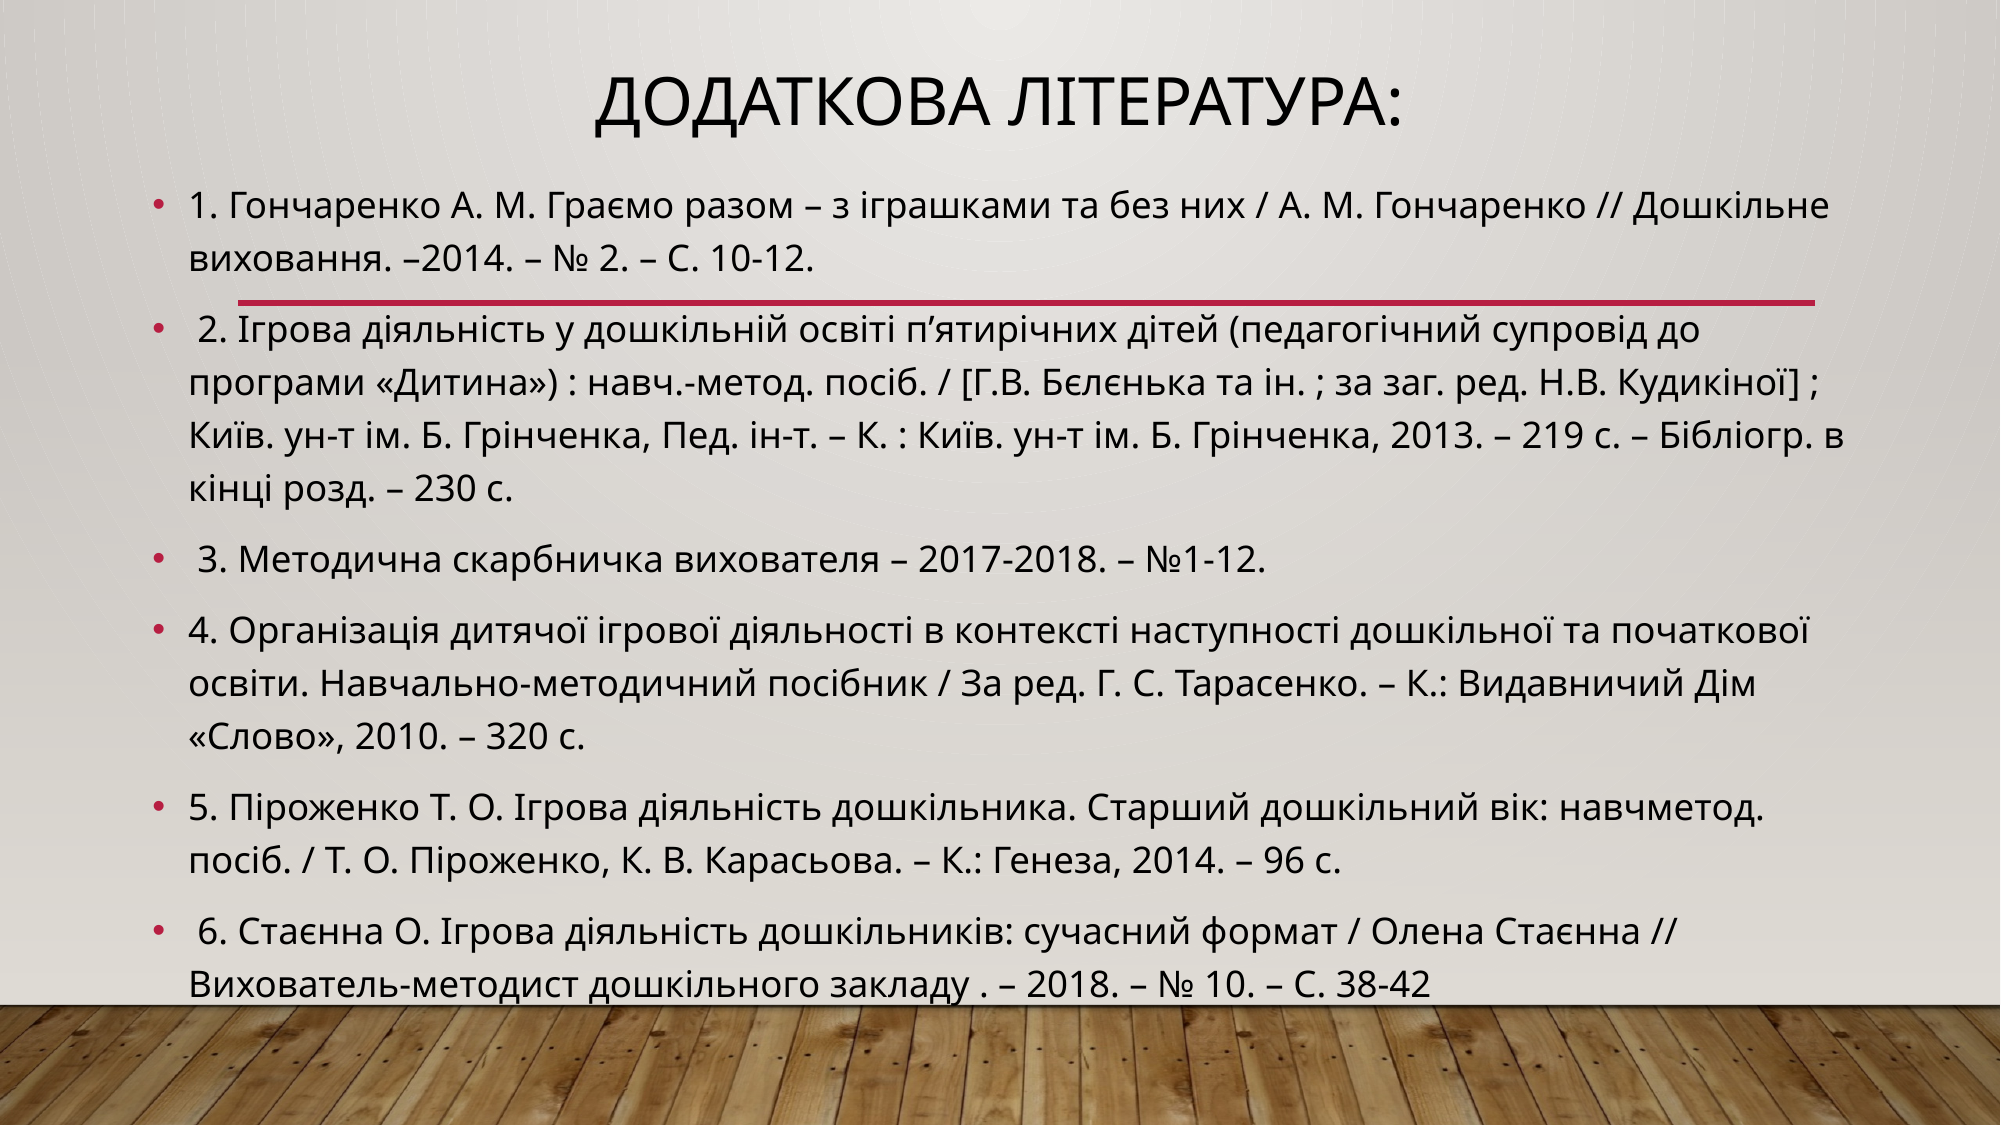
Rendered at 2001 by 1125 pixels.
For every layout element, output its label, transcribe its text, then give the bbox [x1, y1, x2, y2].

list 1. Гончаренко А. М. Граємо разом – з іграшками та без них / А. М. Гончаренко // Дошкільне виховання. –2014. – № 2. – С. 10-12. 2. Ігрова діяльність у дошкільній освіті п’ятирічних дітей (педагогічний супровід до програми «Дитина») : навч.-метод. посіб. / [Г.В. Бєлєнька та ін. ; за заг. ред. Н.В. Кудикіної] ; Київ. ун-т ім. Б. Грінченка, Пед. ін-т. – К. : Київ. ун-т ім. Б. Грінченка, 2013. – 219 с. – Бібліогр. в кінці розд. – 230 с. 3. Методична скарбничка вихователя – 2017-2018. – №1-12. 4. Організація дитячої ігрової діяльності в контексті наступності дошкільної та початкової освіти. Навчально-методичний посібник / За ред. Г. С. Тарасенко. – К.: Видавничий Дім «Слово», 2010. – 320 с. 5. Піроженко Т. О. Ігрова діяльність дошкільника. Старший дошкільний вік: навчметод. посіб. / Т. О. Піроженко, К. В. Карасьова. – К.: Генеза, 2014. – 96 с. 6. Стаєнна О. Ігрова діяльність дошкільників: сучасний формат / Олена Стаєнна // Вихователь-методист дошкільного закладу . – 2018. – № 10. – С. 38-42 [137, 165, 1863, 1014]
picture [0, 1005, 2000, 1125]
title Додаткова література: [137, 59, 1863, 165]
